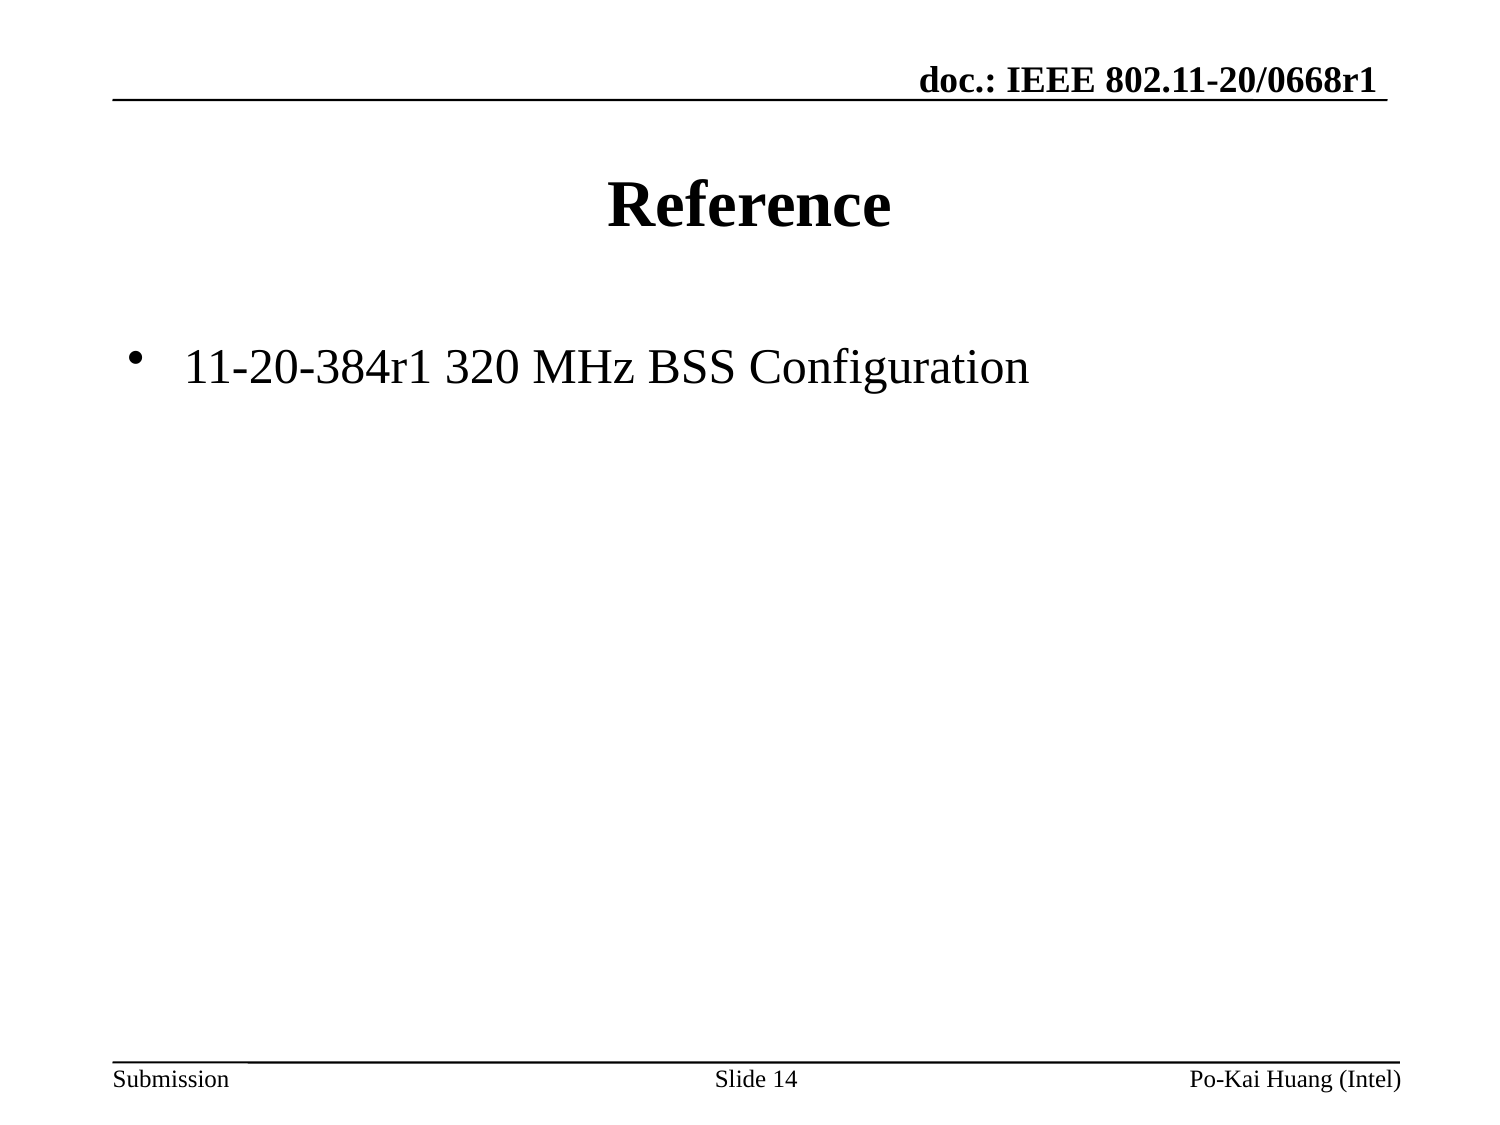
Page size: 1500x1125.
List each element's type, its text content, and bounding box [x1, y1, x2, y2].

title Reference [112, 112, 1388, 288]
footer Po-Kai Huang (Intel) [1186, 1061, 1402, 1093]
list 11-20-384r1 320 MHz BSS Configuration [112, 326, 1388, 1002]
slide_number Slide 14 [712, 1061, 800, 1093]
